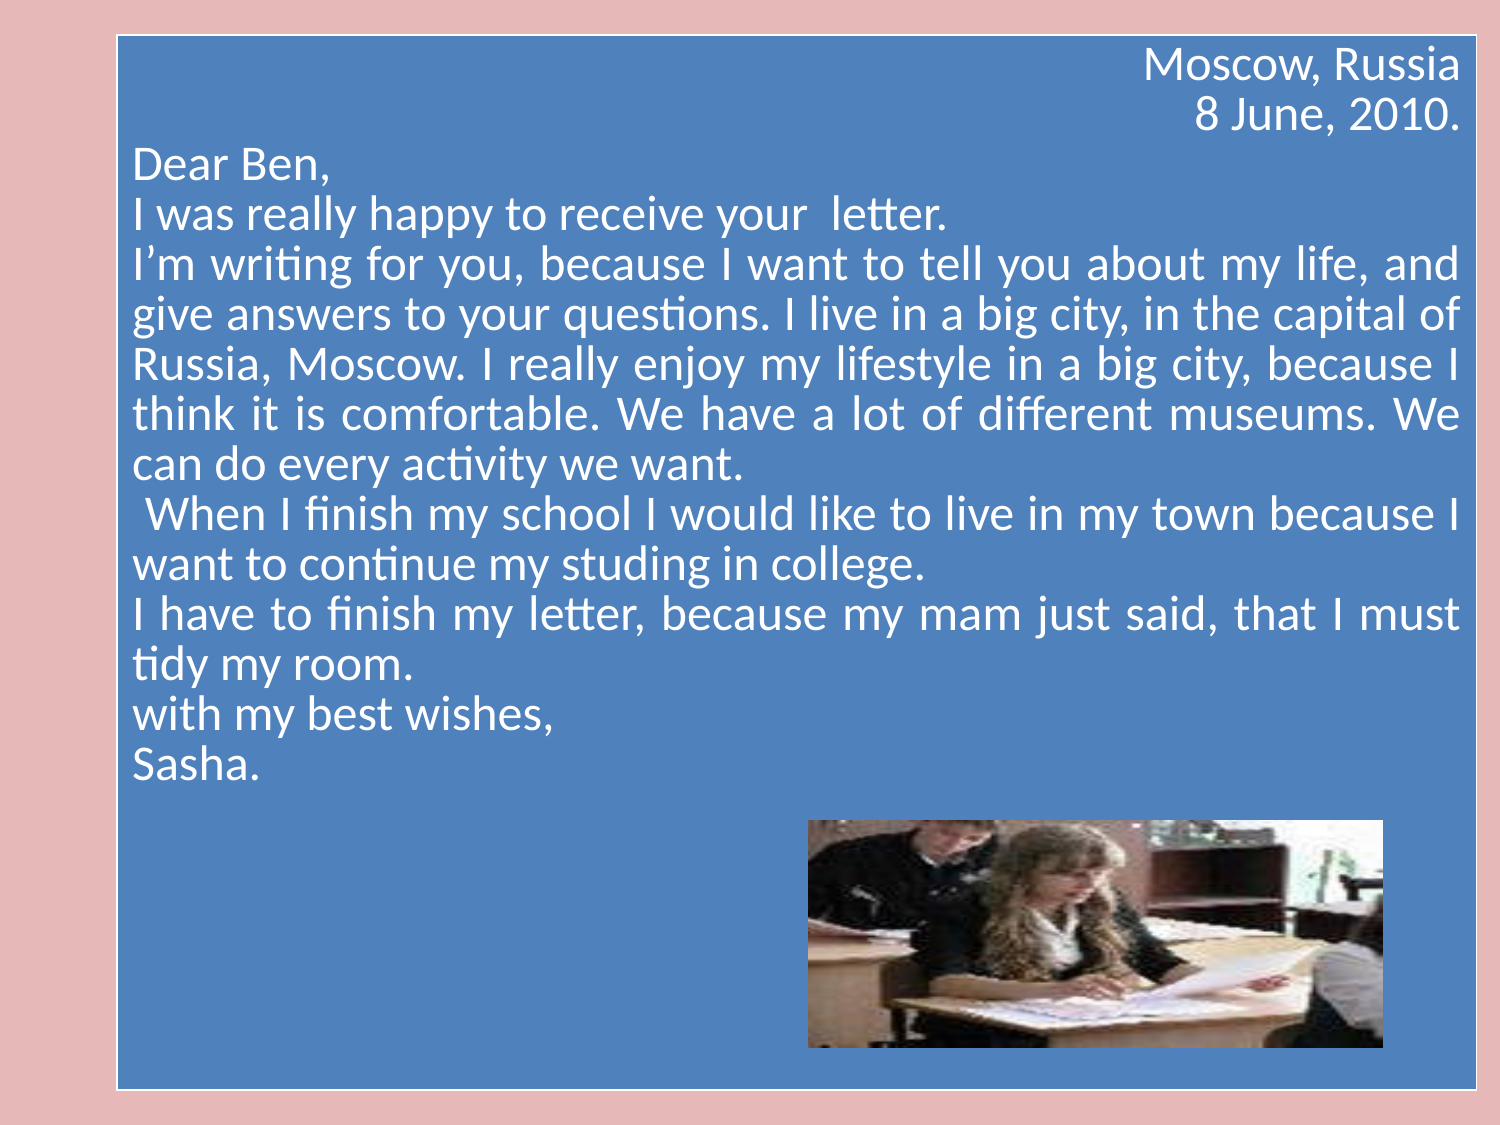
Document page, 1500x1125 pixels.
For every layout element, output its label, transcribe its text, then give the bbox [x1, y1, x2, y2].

table_header Moscow, Russia 8 June, 2010. Dear Ben, I was really happy to receive your letter. I’m writing for you, because I want to tell you about my life, and give answers to your questions. I live in a big city, in the capital of Russia, Moscow. I really enjoy my lifestyle in a big city, because I think it is comfortable. We have a lot of different museums. We can do every activity we want. When I finish my school I would like to live in my town because I want to continue my studing in college. I have to finish my letter, because my mam just said, that I must tidy my room. with my best wishes, Sasha. [118, 36, 1476, 1089]
picture [808, 820, 1383, 1048]
